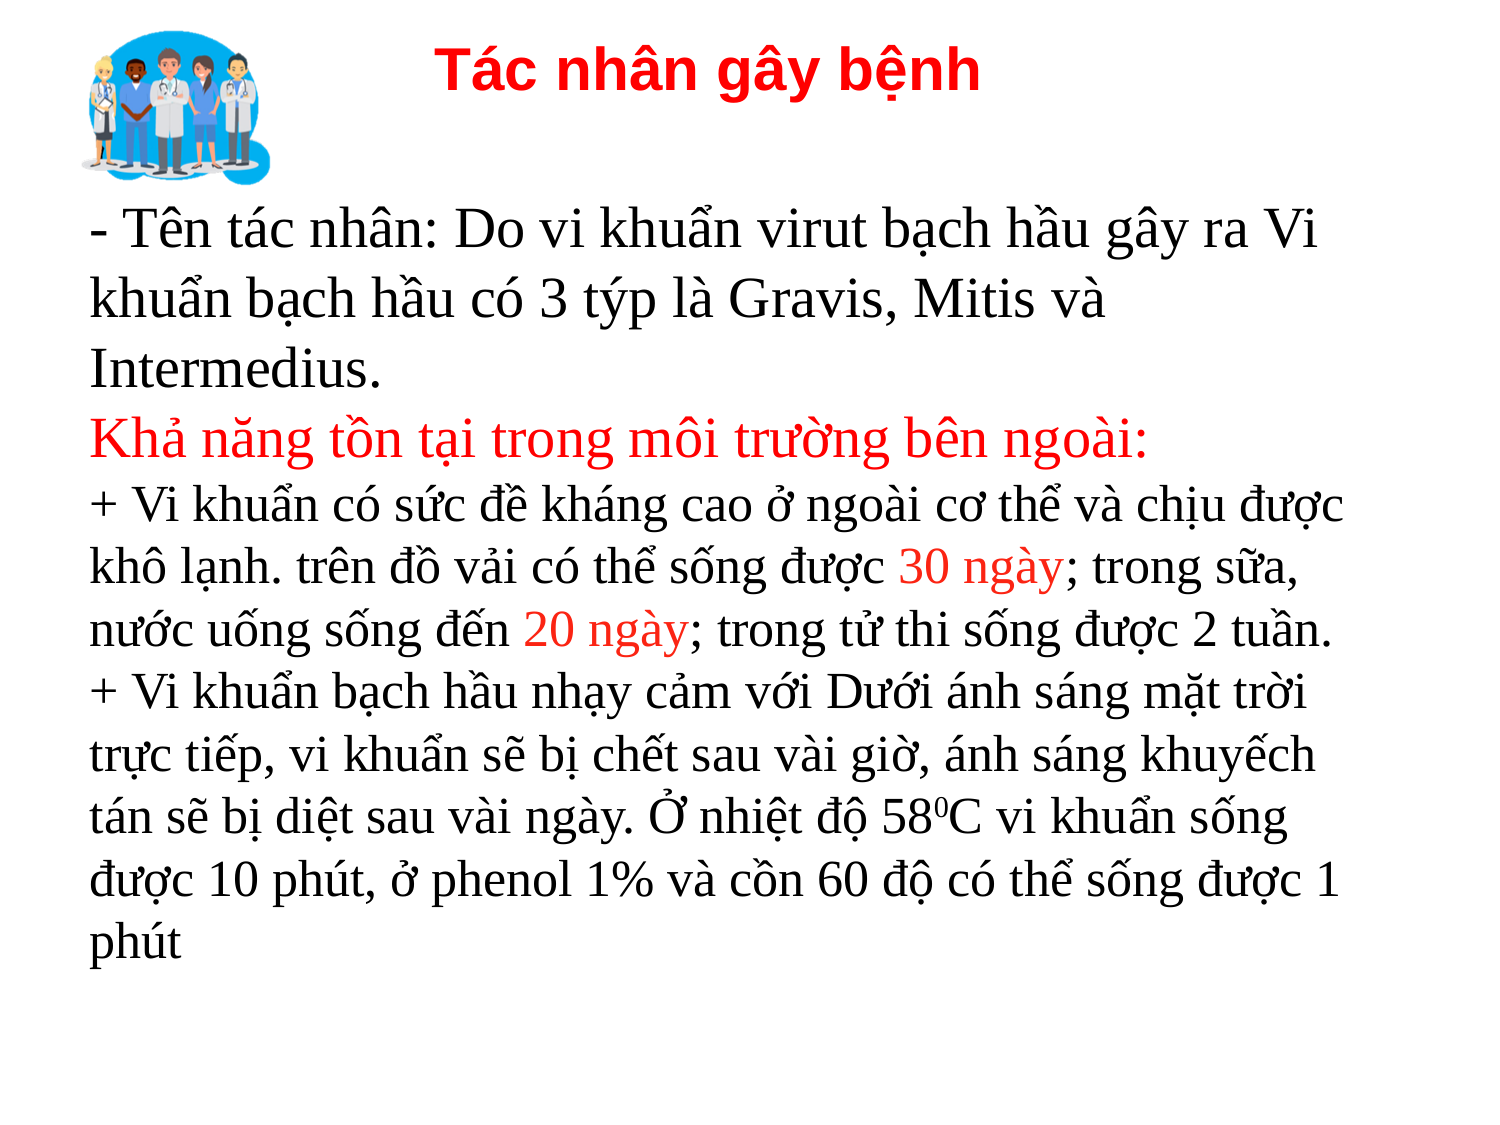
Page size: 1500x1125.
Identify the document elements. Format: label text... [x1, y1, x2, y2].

text_box Tác nhân gây bệnh [280, 22, 1310, 110]
picture [74, 18, 277, 194]
text_box - Tên tác nhân: Do vi khuẩn virut bạch hầu gây ra Vi khuẩn bạch hầu có 3 týp là Gravis, Mitis và Intermedius. Khả năng tồn tại trong môi trường bên ngoài: + Vi khuẩn có sức đề kháng cao ở ngoài cơ thể và chịu được khô lạnh. trên đồ vải có thể sống được 30 ngày; trong sữa, nước uống sống đến 20 ngày; trong tử thi sống được 2 tuần. + Vi khuẩn bạch hầu nhạy cảm với Dưới ánh sáng mặt trời trực tiếp, vi khuẩn sẽ bị chết sau vài giờ, ánh sáng khuyếch tán sẽ bị diệt sau vài ngày. Ở nhiệt độ 580C vi khuẩn sống được 10 phút, ở phenol 1% và cồn 60 độ có thể sống được 1 phút [75, 111, 1400, 977]
